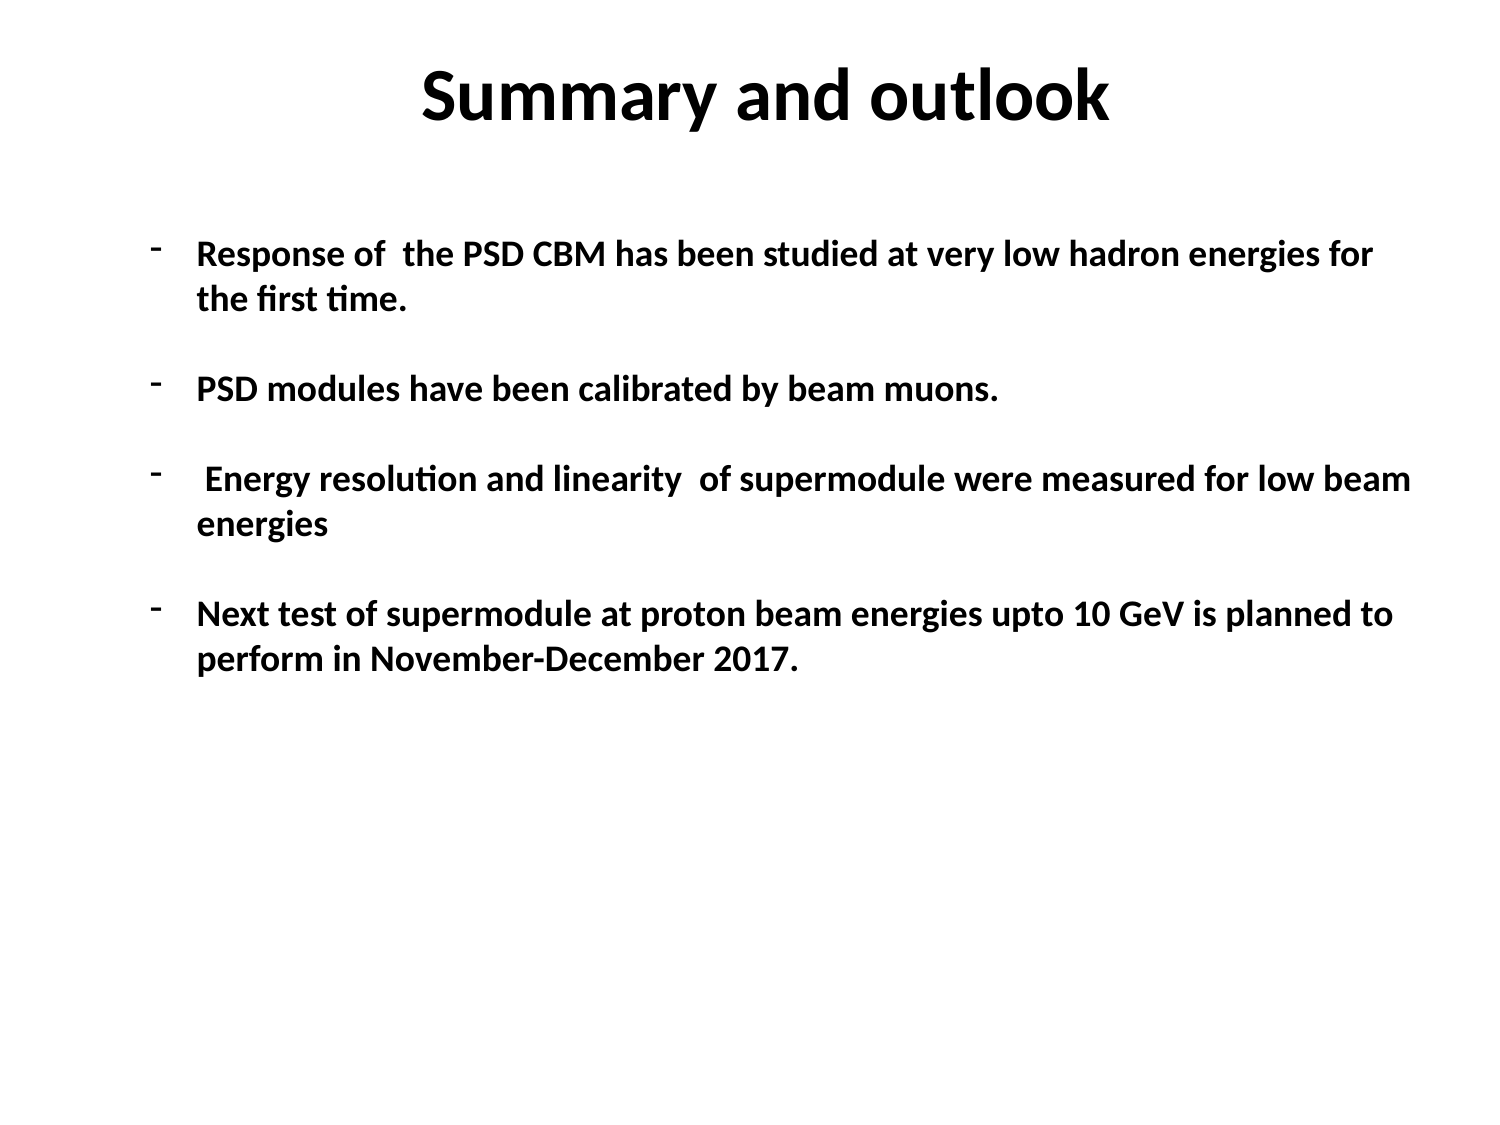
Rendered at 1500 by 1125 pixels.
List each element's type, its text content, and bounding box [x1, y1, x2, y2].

text_box Response of the PSD CBM has been studied at very low hadron energies for the first time. PSD modules have been calibrated by beam muons. Energy resolution and linearity of supermodule were measured for low beam energies Next test of supermodule at proton beam energies upto 10 GeV is planned to perform in November-December 2017. [134, 221, 1435, 956]
text_box Summary and outlook [406, 38, 1127, 143]
